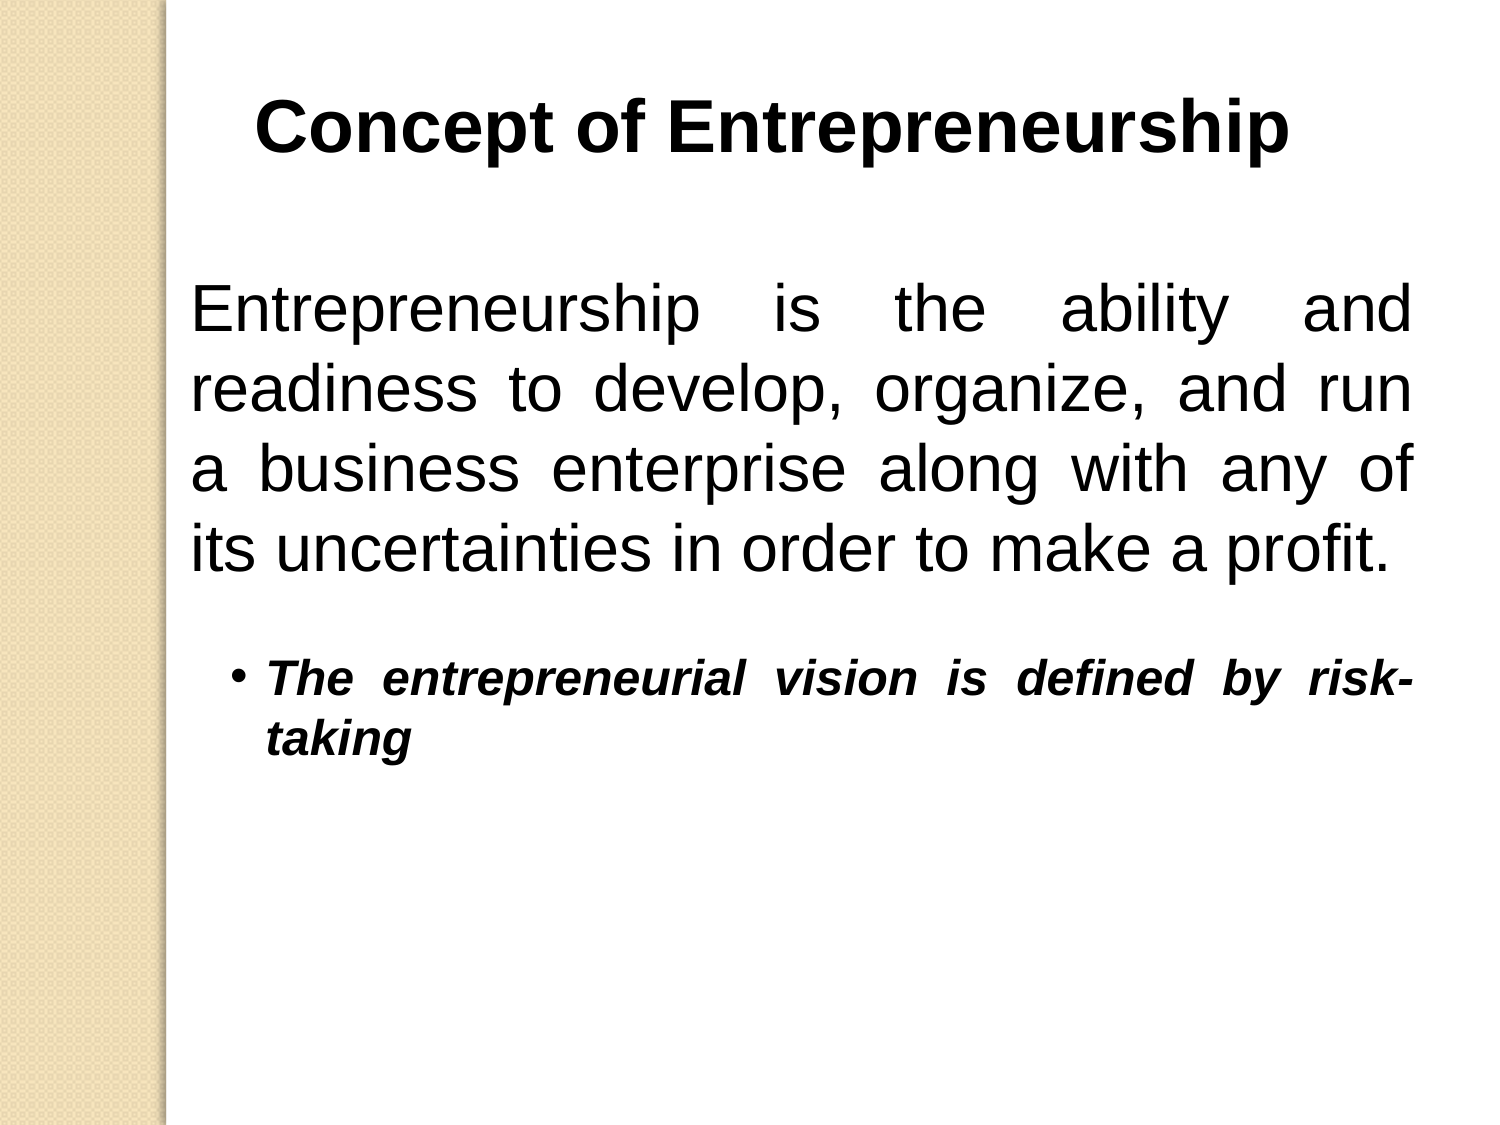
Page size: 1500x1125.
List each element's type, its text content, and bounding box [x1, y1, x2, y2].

text_box Concept of Entrepreneurship [163, 70, 1383, 175]
text_box Entrepreneurship is the ability and readiness to develop, organize, and run a business enterprise along with any of its uncertainties in order to make a profit. The entrepreneurial vision is defined by risk-taking [175, 257, 1430, 933]
